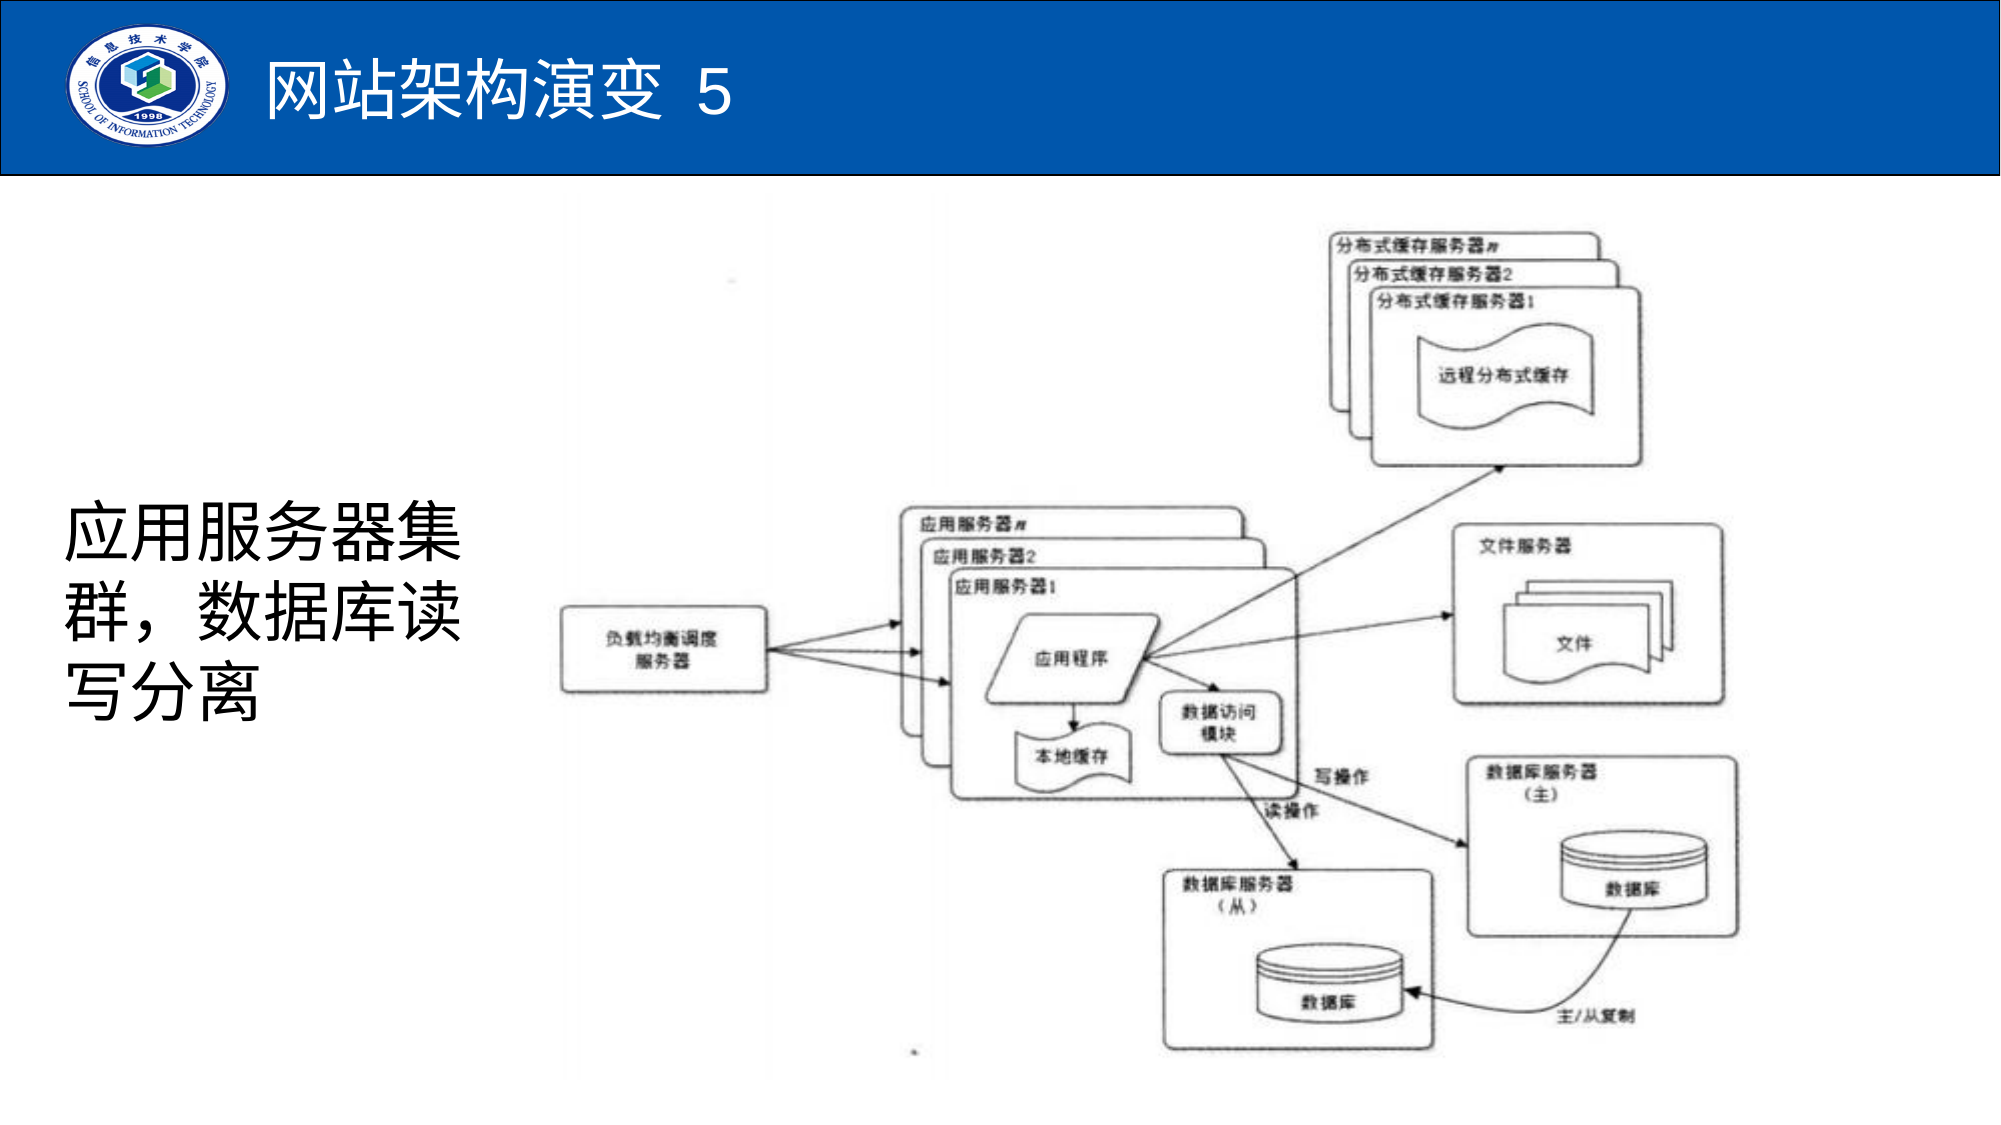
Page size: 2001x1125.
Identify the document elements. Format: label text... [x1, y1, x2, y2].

text_box 应用服务器集群，数据库读写分离 [48, 482, 492, 738]
picture [64, 23, 230, 148]
title 网站架构演变 5 [249, 12, 2000, 163]
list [516, 193, 1799, 1081]
